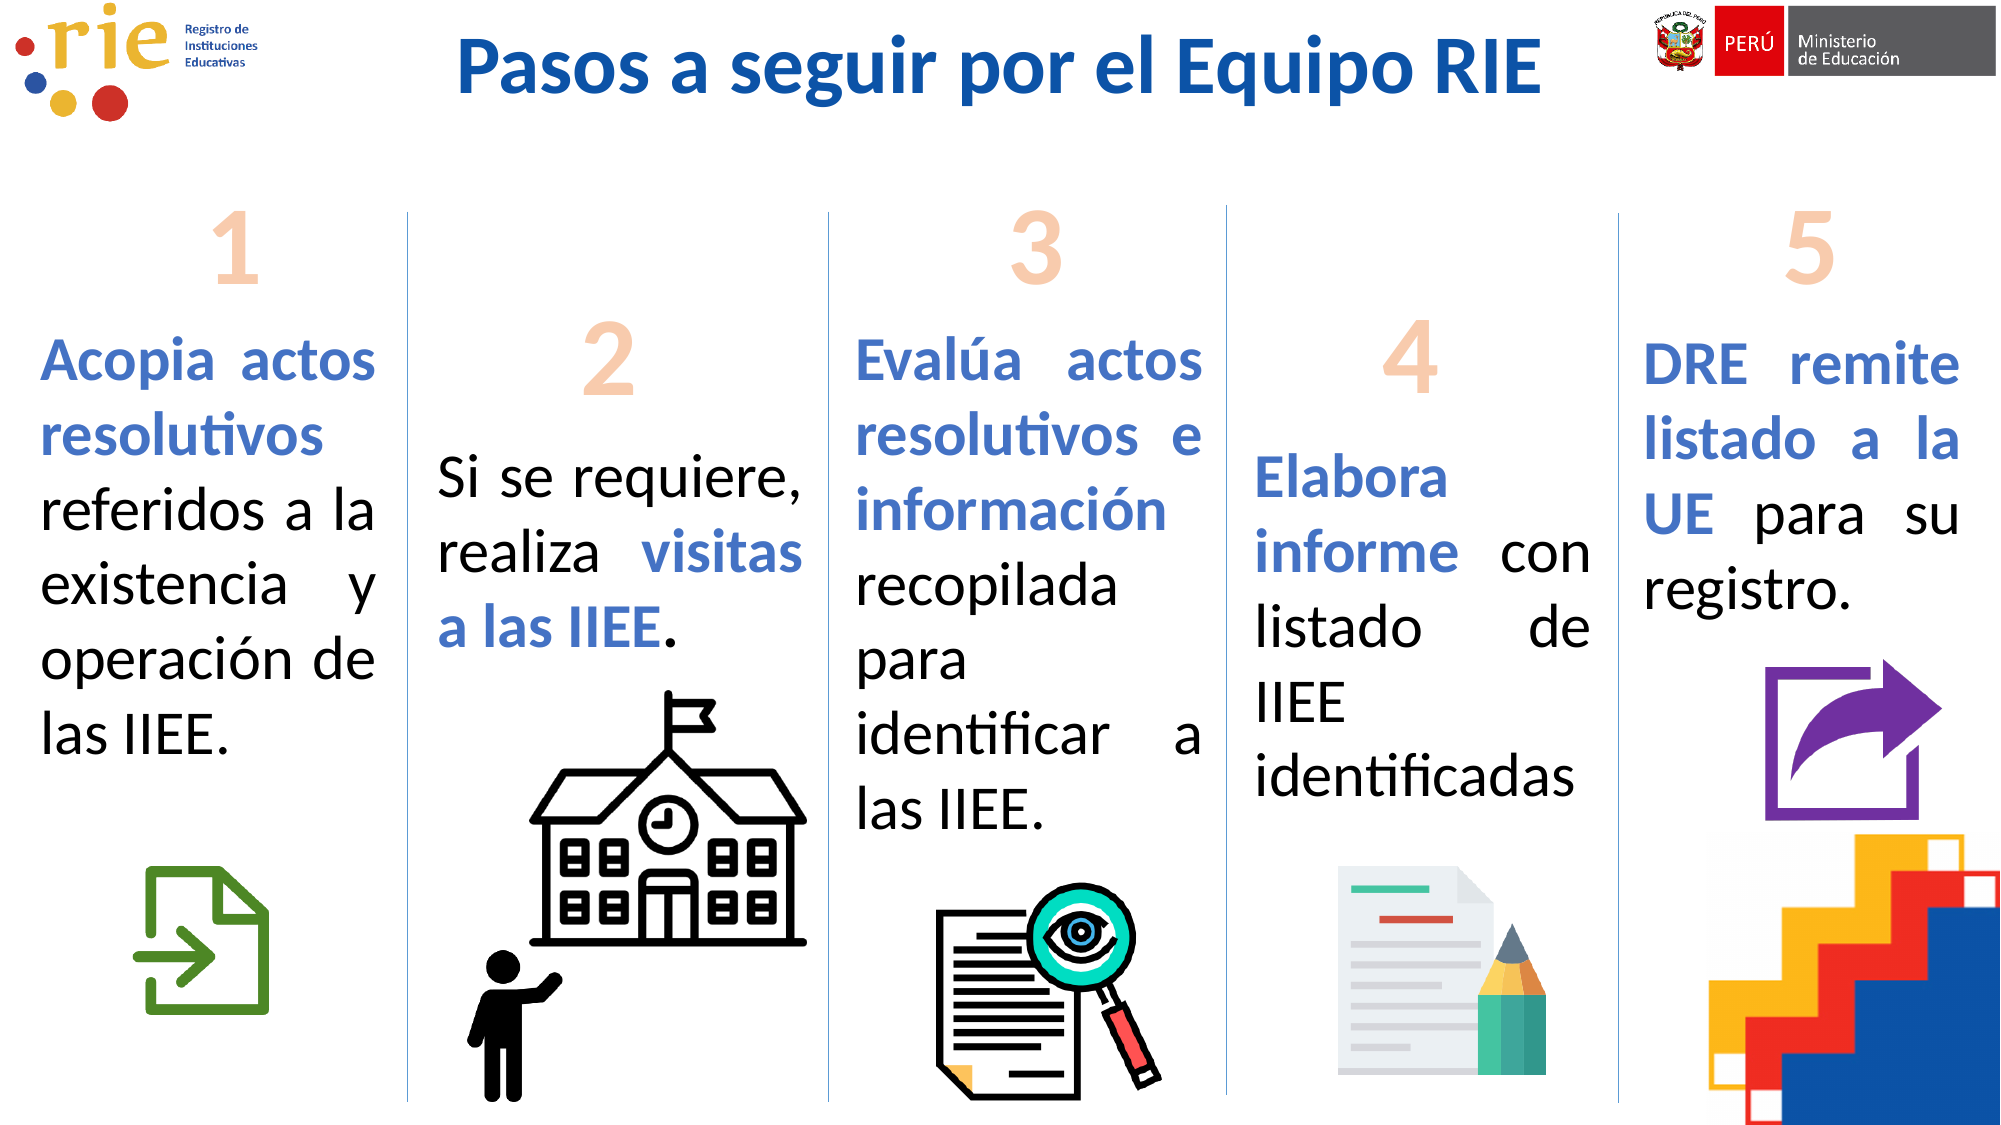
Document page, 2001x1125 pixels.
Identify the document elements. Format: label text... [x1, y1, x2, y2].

text_box Evalúa actos resolutivos e información recopilada para identificar a las IIEE. [840, 310, 1219, 850]
picture [11, 0, 262, 127]
text_box 4 [1367, 273, 1456, 424]
text_box 2 [565, 275, 653, 426]
text_box Acopia actos resolutivos referidos a la existencia y operación de las IIEE. [25, 310, 392, 775]
text_box 5 [1767, 164, 1855, 315]
picture [1706, 640, 2000, 1125]
text_box 1 [190, 164, 278, 315]
picture [1645, 1, 2000, 80]
text_box Pasos a seguir por el Equipo RIE [262, 2, 1768, 118]
picture [936, 878, 1162, 1104]
text_box 3 [992, 164, 1080, 315]
picture [1338, 866, 1546, 1075]
text_box Si se requiere, realiza visitas a las IIEE. [422, 427, 819, 667]
picture [438, 679, 807, 1102]
text_box DRE remite listado a la UE para su registro. [1629, 314, 1977, 630]
text_box Elabora informe con listado de IIEE identificadas [1240, 427, 1607, 817]
picture [126, 866, 275, 1015]
